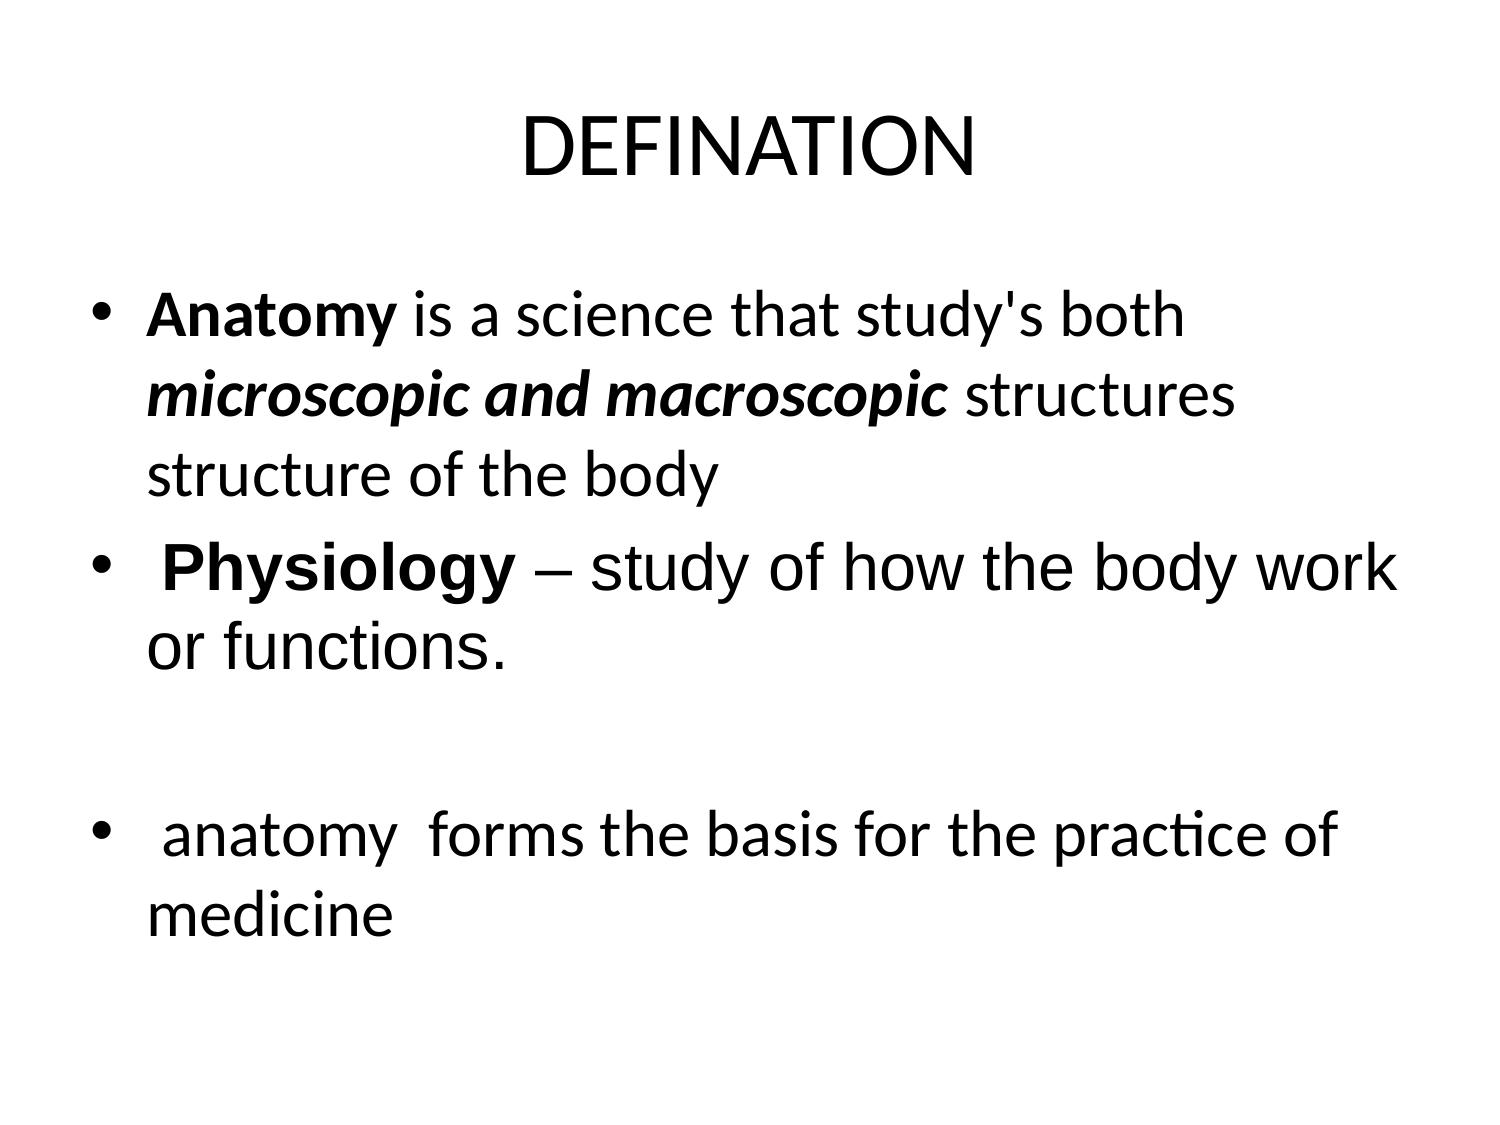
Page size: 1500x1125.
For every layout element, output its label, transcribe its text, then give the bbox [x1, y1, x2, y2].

title DEFINATION [75, 45, 1425, 233]
list Anatomy is a science that study's both microscopic and macroscopic structures structure of the body Physiology – study of how the body work or functions. anatomy forms the basis for the practice of medicine [75, 262, 1425, 1005]
